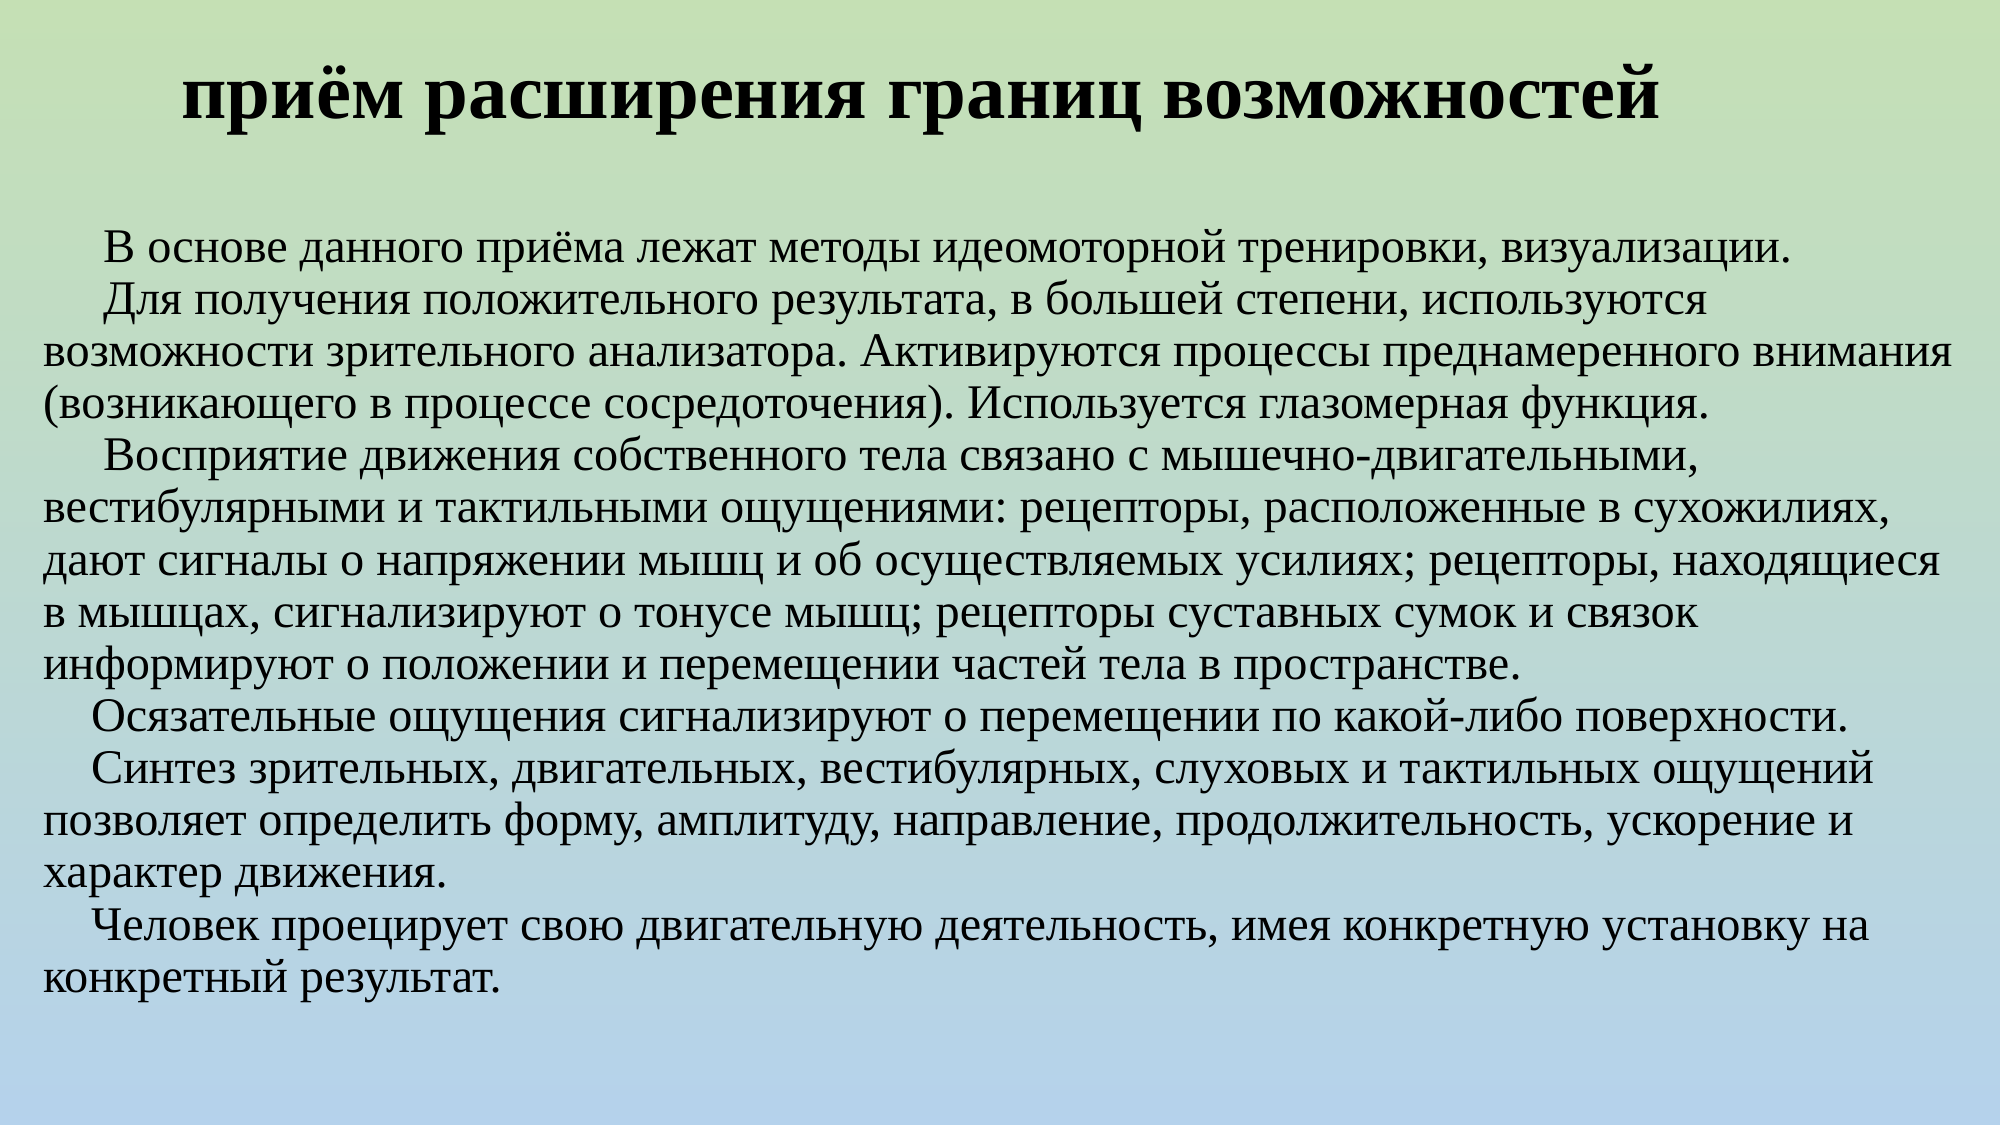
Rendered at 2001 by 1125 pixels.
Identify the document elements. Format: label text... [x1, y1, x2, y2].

title приём расширения границ возможностей В основе данного приёма лежат методы идеомоторной тренировки, визуализации. Для получения положительного результата, в большей степени, используются возможности зрительного анализатора. Активируются процессы преднамеренного внимания (возникающего в процессе сосредоточения). Используется глазомерная функция. Восприятие движения собственного тела связано с мышечно-двигательными, вестибулярными и тактильными ощущениями: рецепторы, расположенные в сухожилиях, дают сигналы о напряжении мышц и об осуществляемых усилиях; рецепторы, находящиеся в мышцах, сигнализируют о тонусе мышц; рецепторы суставных сумок и связок информируют о положении и перемещении частей тела в пространстве. Осязательные ощущения сигнализируют о перемещении по какой-либо поверхности. Синтез зрительных, двигательных, вестибулярных, слуховых и тактильных ощущений позволяет определить форму, амплитуду, направление, продолжительность, ускорение и характер движения. Человек проецирует свою двигательную деятельность, имея конкретную установку на конкретный результат. [28, 12, 1979, 1099]
